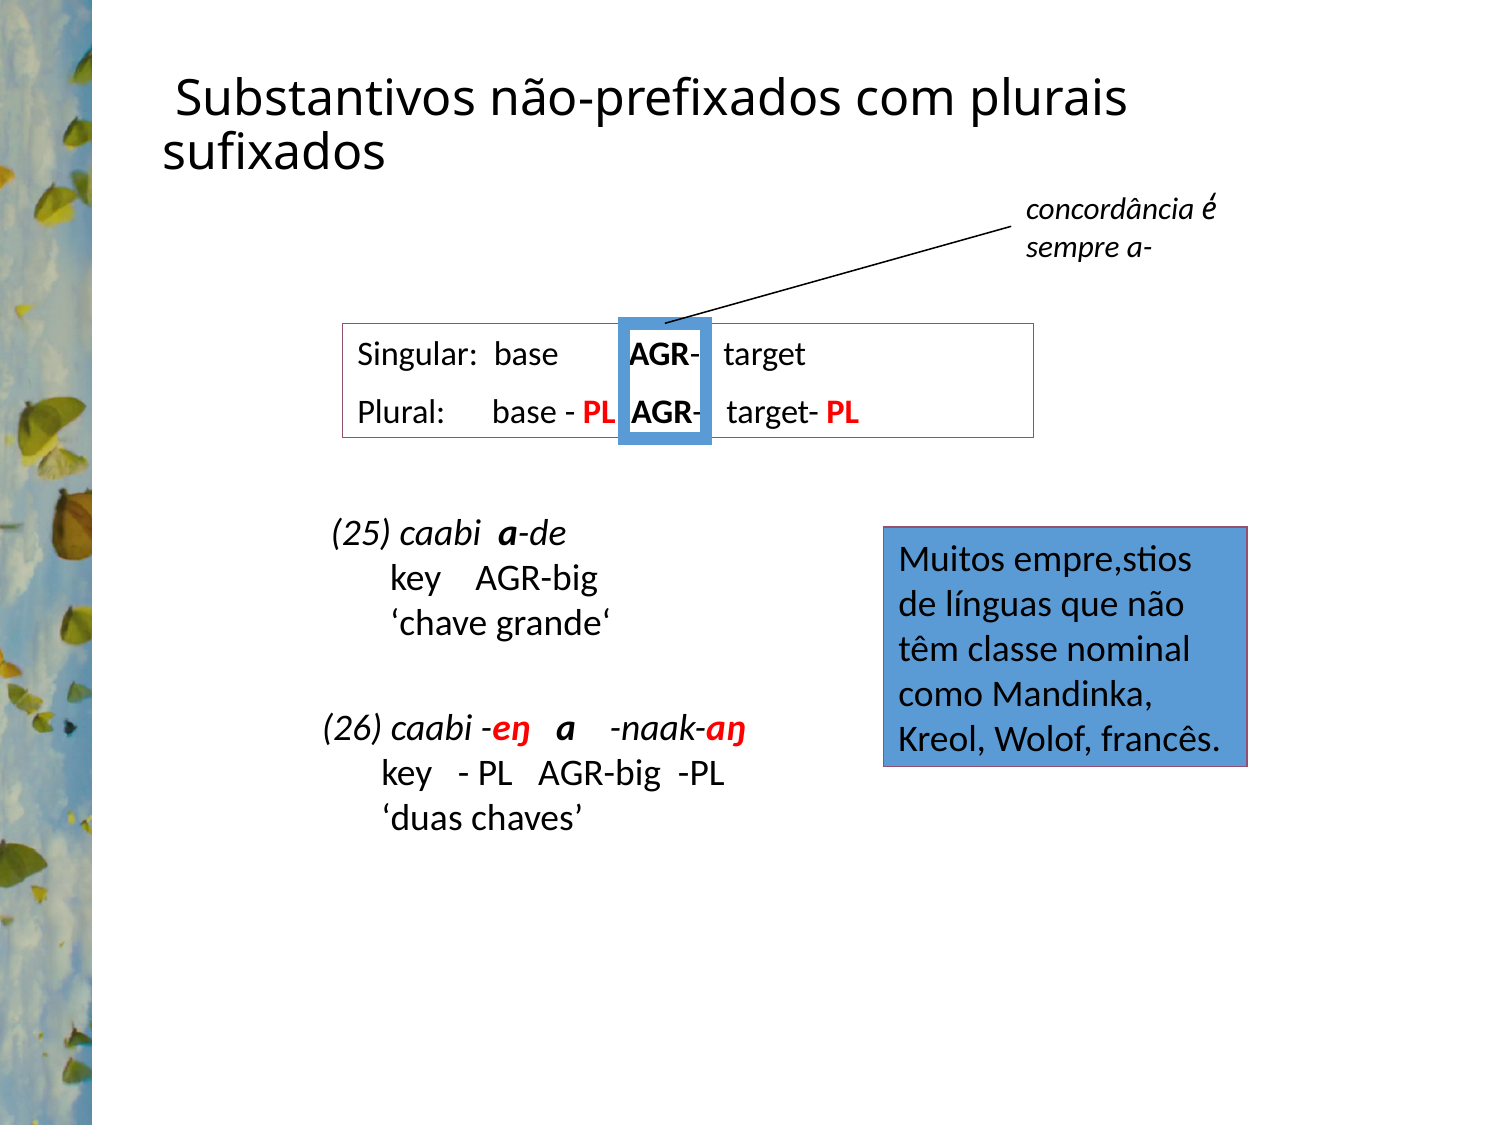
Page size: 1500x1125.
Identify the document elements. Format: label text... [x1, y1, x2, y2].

text_box concordância e̒ sempre a- [1011, 181, 1313, 272]
text_box (26) caabi -eŋ a -naak-aŋ key - PL AGR-big -PL ‘duas chaves’ [307, 695, 821, 846]
picture [0, 0, 92, 1125]
text_box Singular: base AGR- target Plural: base - PL AGR- target- PL [342, 323, 623, 438]
text_box (25) caabi a-de key AGR-big ‘chave grande‘ [315, 500, 662, 695]
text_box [811, 123, 910, 425]
text_box Singular: base AGR- target Plural: base - PL AGR- target- PL [706, 323, 1034, 438]
text_box Muitos empre,stios de línguas que não têm classe nominal como Mandinka, Kreol, Wolof, francês. [883, 527, 1247, 767]
text_box Substantivos não-prefixados com plurais sufixados [147, 64, 1273, 143]
text_box [623, 323, 706, 439]
